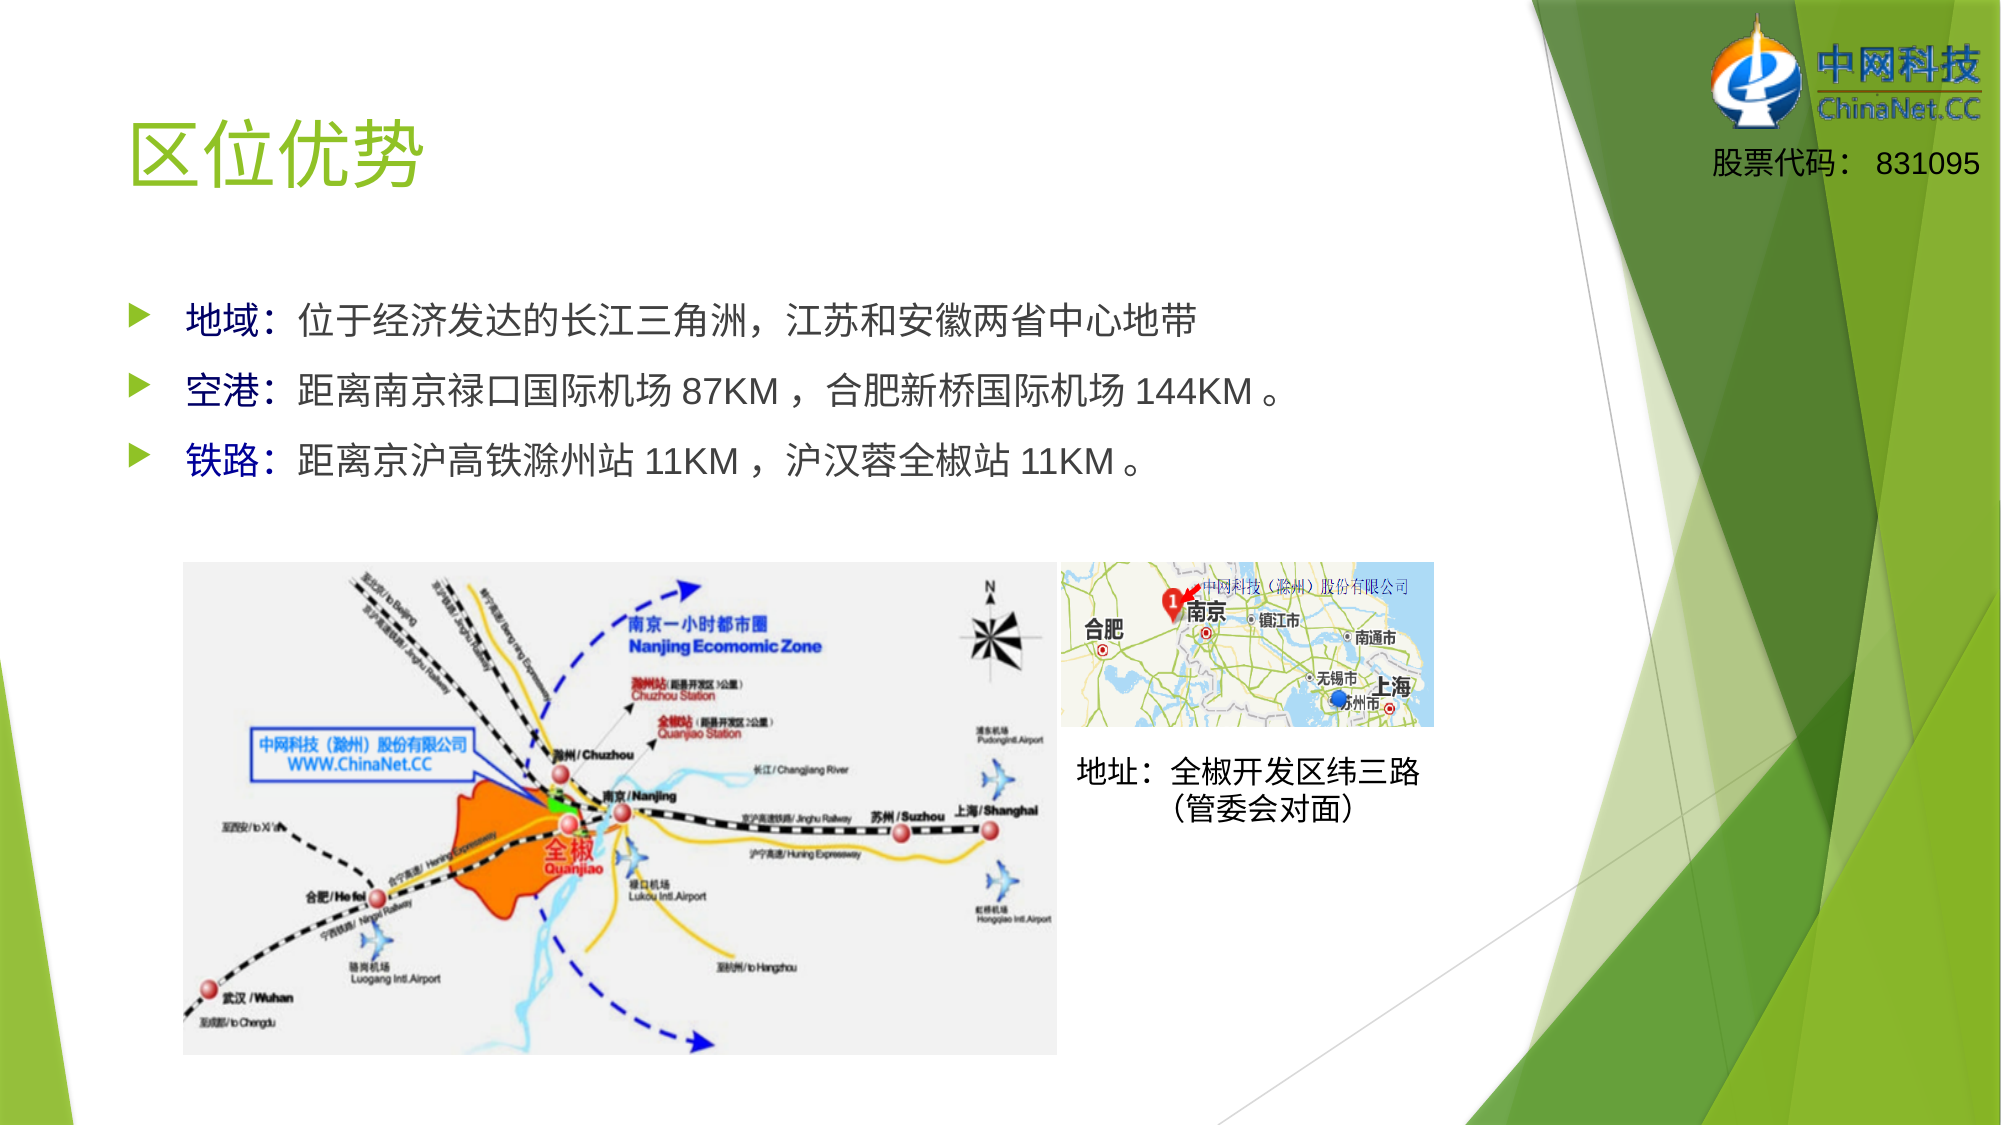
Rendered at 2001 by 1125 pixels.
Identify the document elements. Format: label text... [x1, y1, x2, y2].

text_box 地址：全椒开发区纬三路 （管委会对面） [1062, 744, 1442, 835]
text_box [1276, 805, 1713, 988]
picture [1711, 13, 1982, 129]
title 区位优势 [111, 99, 1522, 289]
picture [1061, 561, 1434, 727]
picture [182, 561, 1058, 1055]
list 地域：位于经济发达的长江三角洲，江苏和安徽两省中心地带 空港：距离南京禄口国际机场87KM，合肥新桥国际机场144KM。 铁路：距离京沪高铁滁州站11KM，沪汉蓉全椒站11KM。 [111, 289, 1522, 927]
